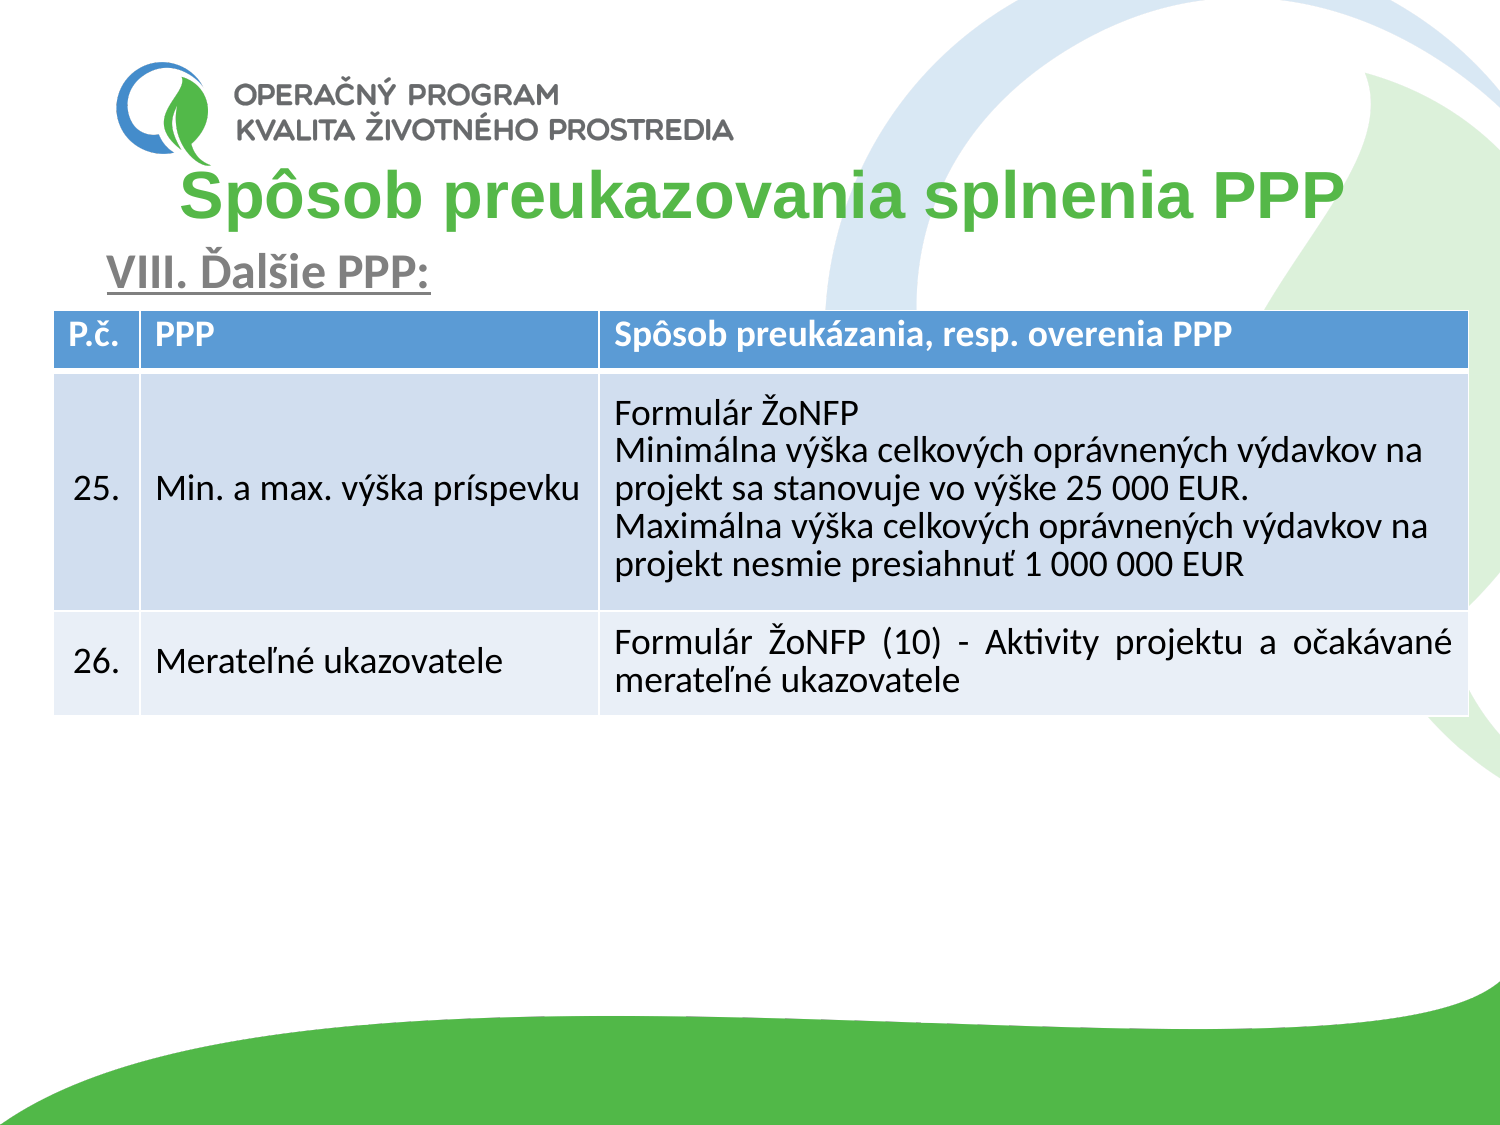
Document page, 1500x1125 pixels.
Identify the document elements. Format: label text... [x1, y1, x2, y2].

title Spôsob preukazovania splnenia PPP [91, 152, 1435, 244]
table_cell 26. [54, 612, 139, 715]
table_header P.č. [54, 311, 139, 368]
table_cell Formulár ŽoNFP (10) - Aktivity projektu a očakávané merateľné ukazovatele [600, 612, 1468, 715]
picture [0, 0, 1500, 1125]
table_header Spôsob preukázania, resp. overenia PPP [600, 311, 1468, 368]
text_box VIII. Ďalšie PPP: [91, 231, 1372, 307]
table_header PPP [141, 311, 598, 368]
table_cell 25. [54, 374, 139, 610]
table_cell Min. a max. výška príspevku [141, 374, 598, 610]
table_cell Formulár ŽoNFP Minimálna výška celkových oprávnených výdavkov na projekt sa stanovuje vo výške 25 000 EUR. Maximálna výška celkových oprávnených výdavkov na projekt nesmie presiahnuť 1 000 000 EUR [600, 374, 1468, 610]
table_cell Merateľné ukazovatele [141, 612, 598, 715]
